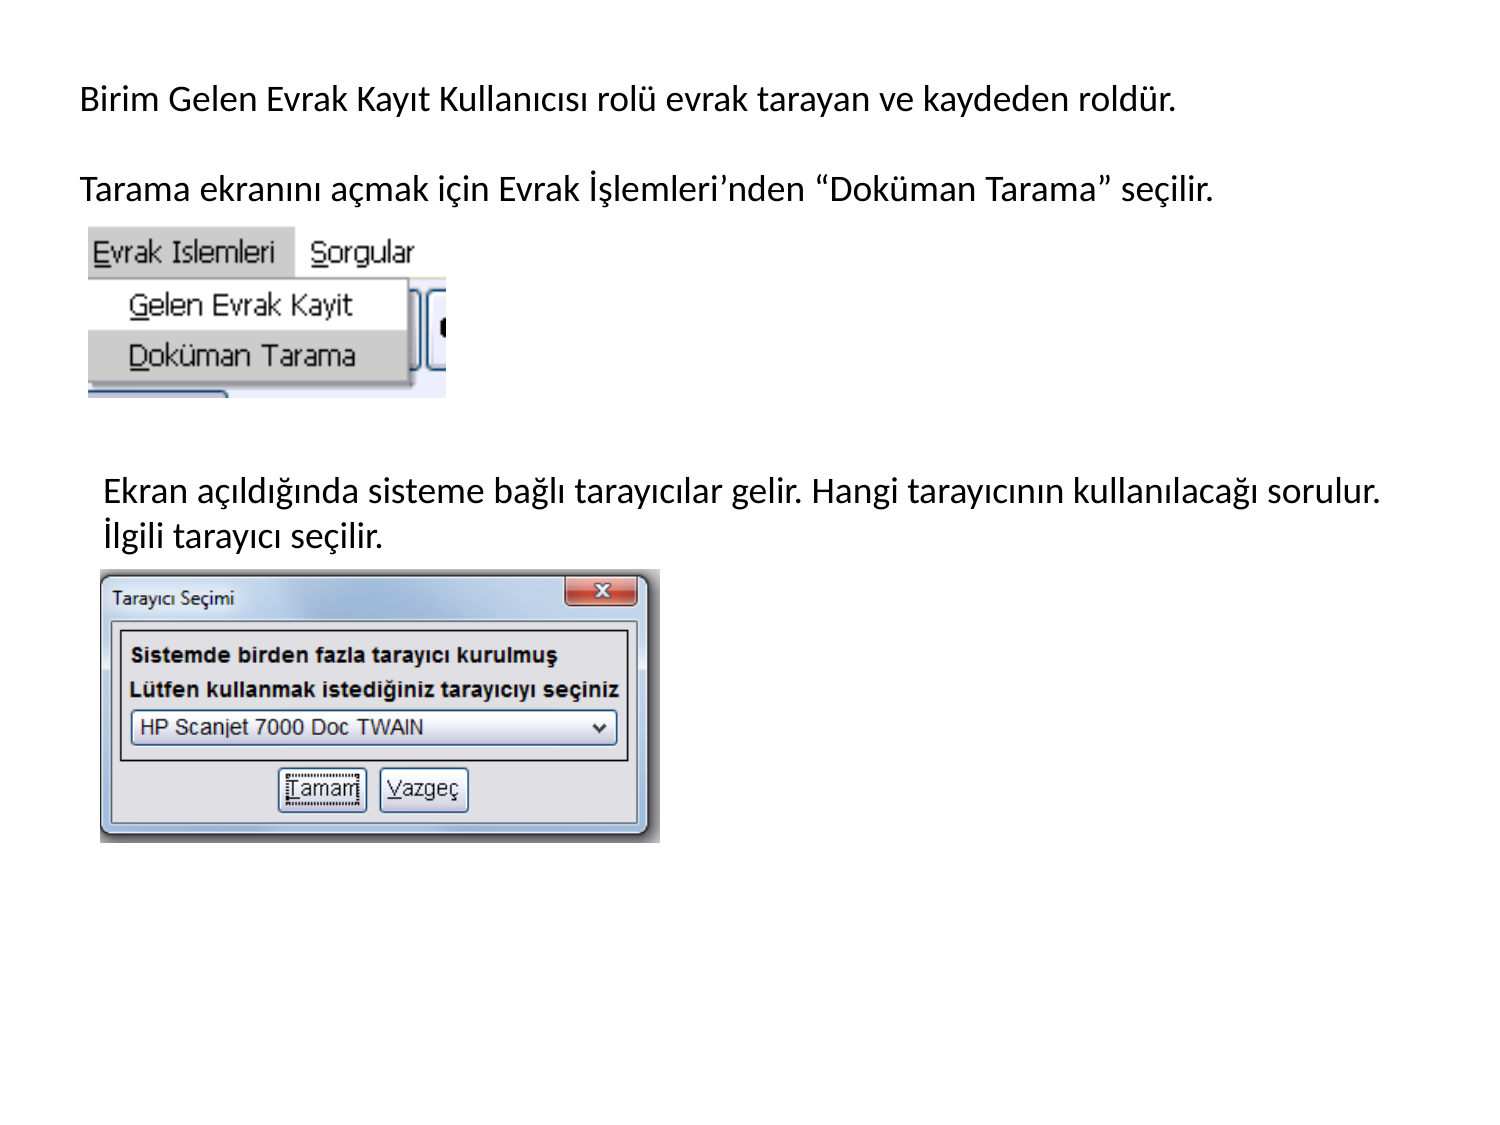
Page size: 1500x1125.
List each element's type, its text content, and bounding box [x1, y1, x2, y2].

picture [88, 225, 446, 398]
picture [100, 569, 660, 844]
text_box Ekran açıldığında sisteme bağlı tarayıcılar gelir. Hangi tarayıcının kullanılacağı sorulur. İlgili tarayıcı seçilir. [88, 413, 1412, 564]
text_box Birim Gelen Evrak Kayıt Kullanıcısı rolü evrak tarayan ve kaydeden roldür. Tarama ekranını açmak için Evrak İşlemleri’nden “Doküman Tarama” seçilir. [64, 66, 1436, 217]
